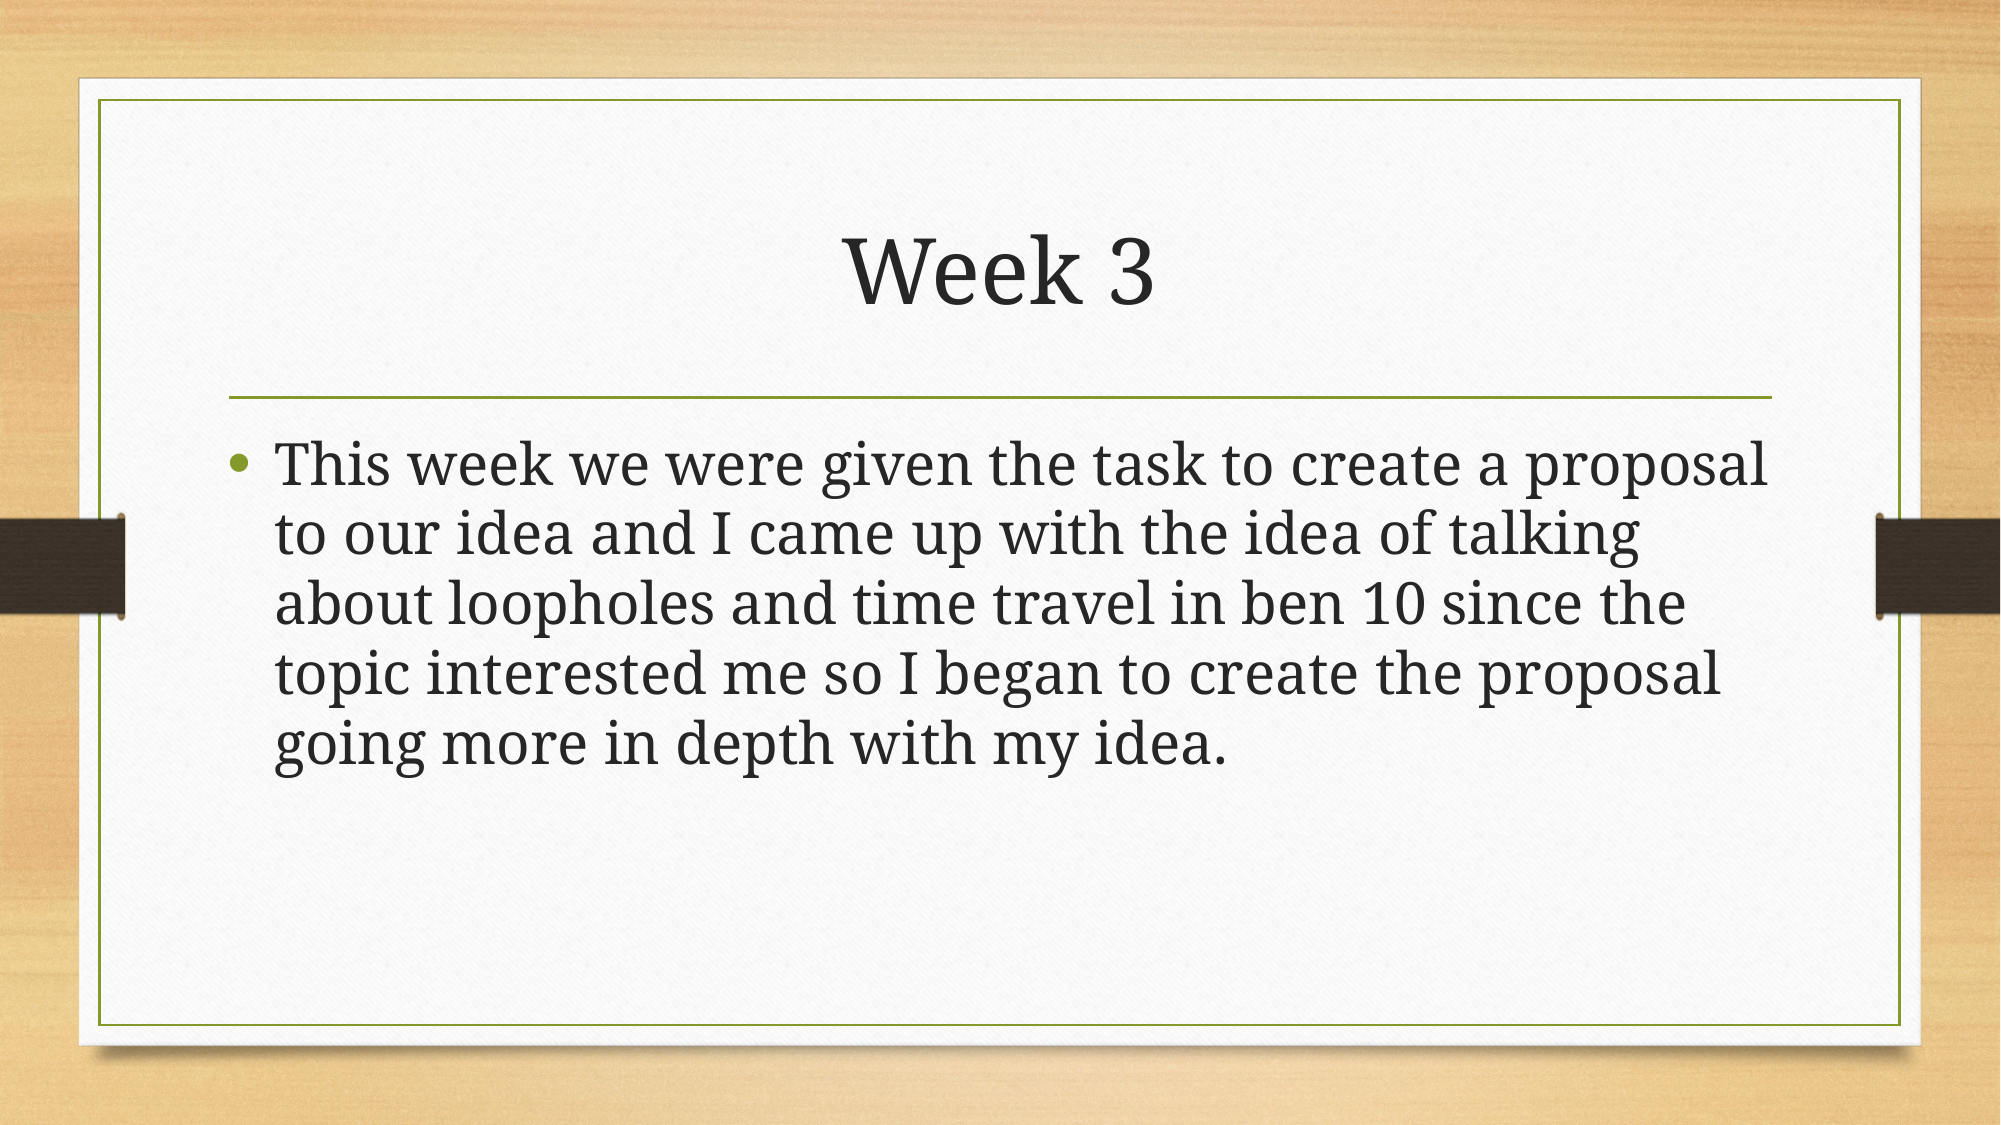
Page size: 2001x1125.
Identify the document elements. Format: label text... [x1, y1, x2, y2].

list This week we were given the task to create a proposal to our idea and I came up with the idea of talking about loopholes and time travel in ben 10 since the topic interested me so I began to create the proposal going more in depth with my idea. [212, 419, 1788, 964]
title Week 3 [212, 161, 1788, 375]
picture [0, 0, 2001, 1125]
